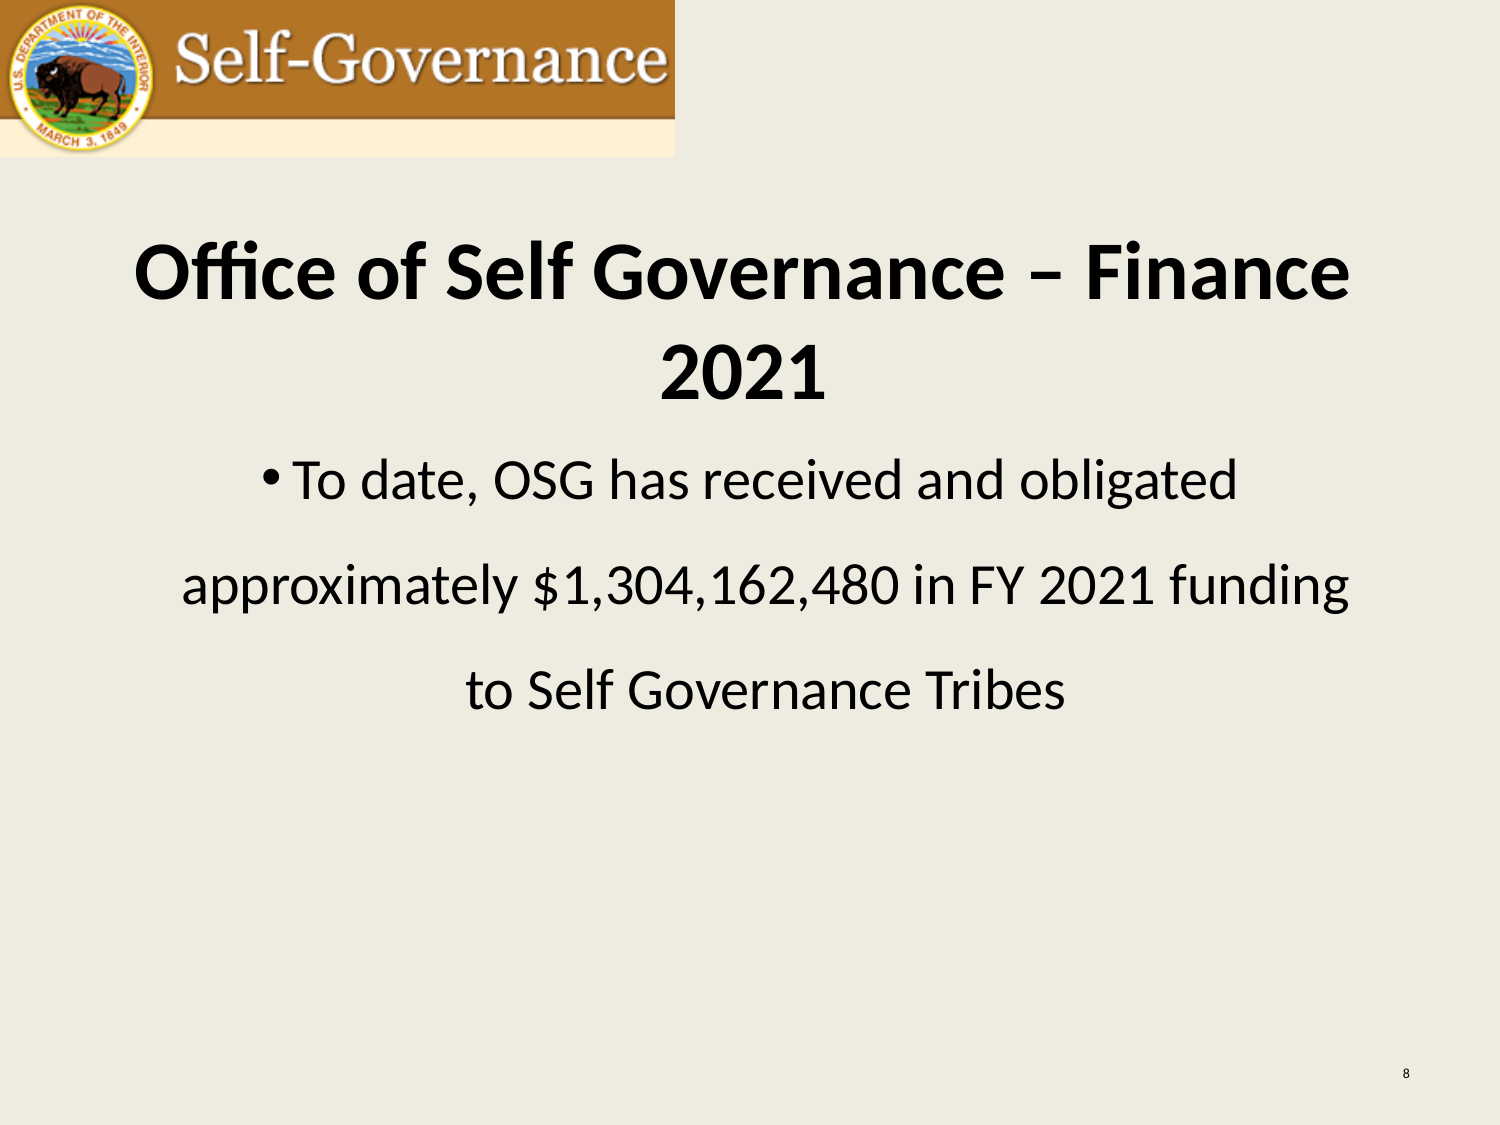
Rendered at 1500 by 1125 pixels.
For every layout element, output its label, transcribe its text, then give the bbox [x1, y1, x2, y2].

text_box Office of Self Governance – Finance 2021 [50, 208, 1438, 424]
text_box To date, OSG has received and obligated approximately $1,304,162,480 in FY 2021 funding to Self Governance Tribes [125, 399, 1375, 869]
slide_number 8 [1074, 1042, 1425, 1103]
picture [0, 0, 676, 157]
